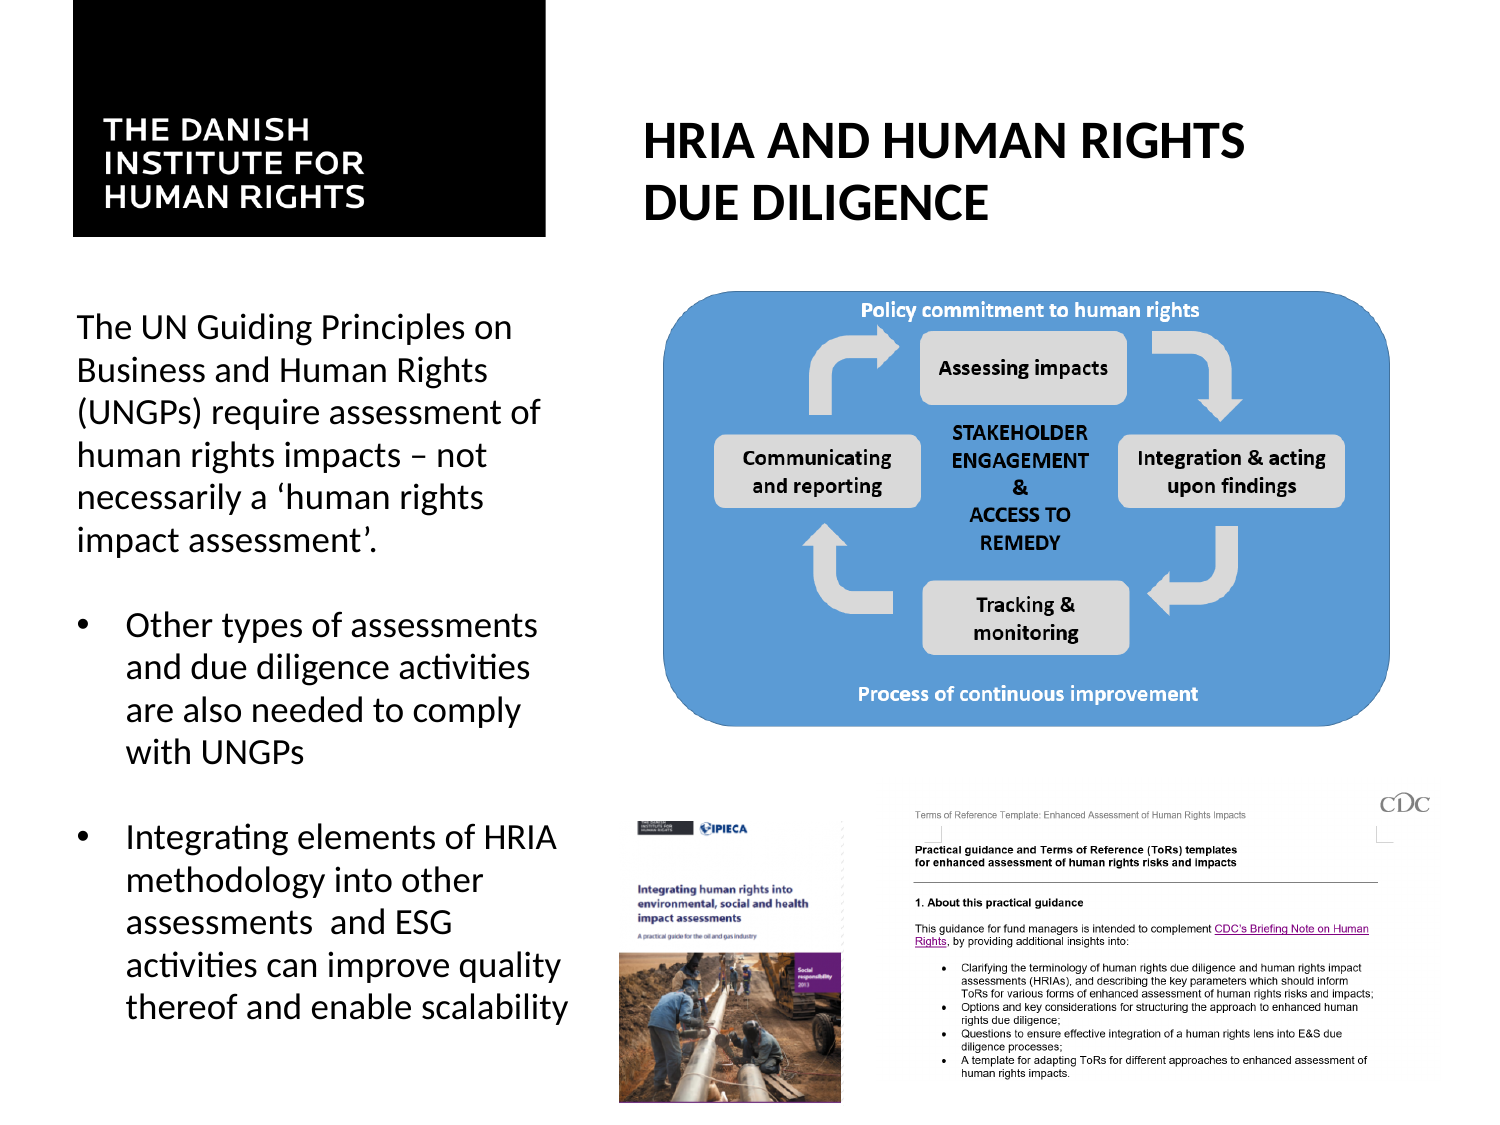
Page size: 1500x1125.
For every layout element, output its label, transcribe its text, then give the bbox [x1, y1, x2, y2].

title HRIA AND Human rights due diligence [643, 135, 1267, 234]
picture [608, 806, 845, 1107]
list The UN Guiding Principles on Business and Human Rights (UNGPs) require assessment of human rights impacts – not necessarily a ‘human rights impact assessment’. Other types of assessments and due diligence activities are also needed to comply with UNGPs Integrating elements of HRIA methodology into other assessments and ESG activities can improve quality thereof and enable scalability [76, 290, 573, 1083]
picture [643, 272, 1414, 732]
picture [876, 777, 1441, 1081]
picture [73, 0, 546, 237]
